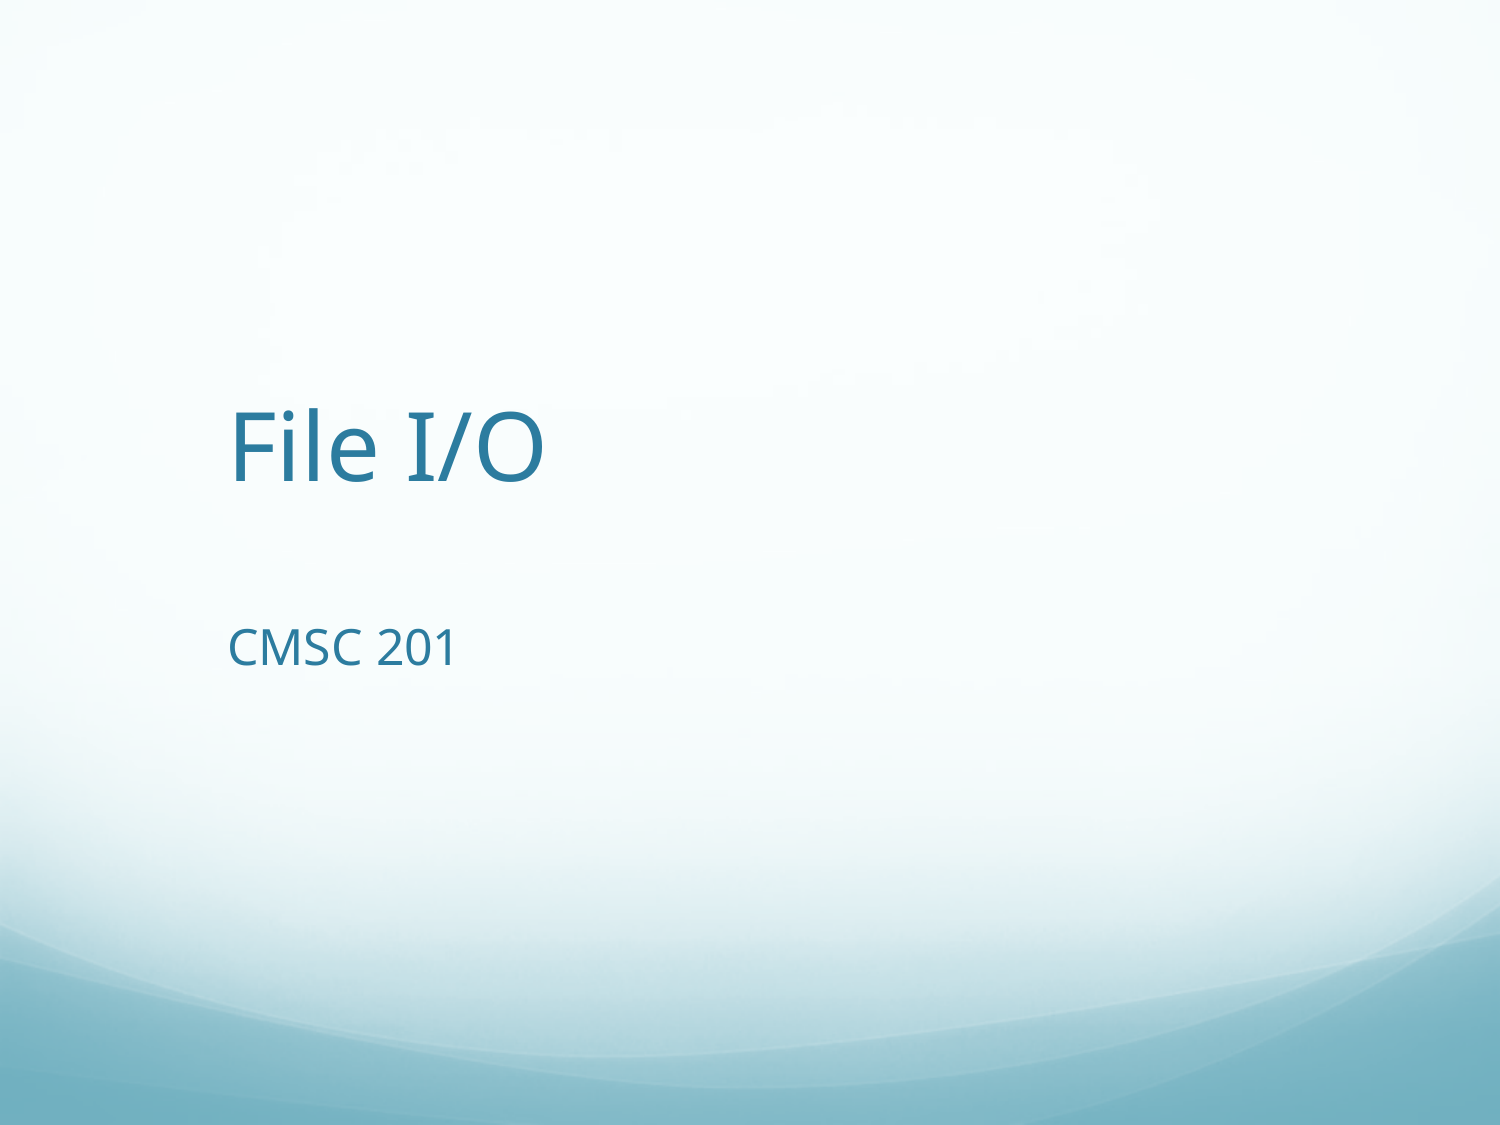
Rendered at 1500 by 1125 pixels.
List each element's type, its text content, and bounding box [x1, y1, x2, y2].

picture [0, 0, 1500, 1125]
text_box File I/O CMSC 201 [212, 284, 1315, 823]
